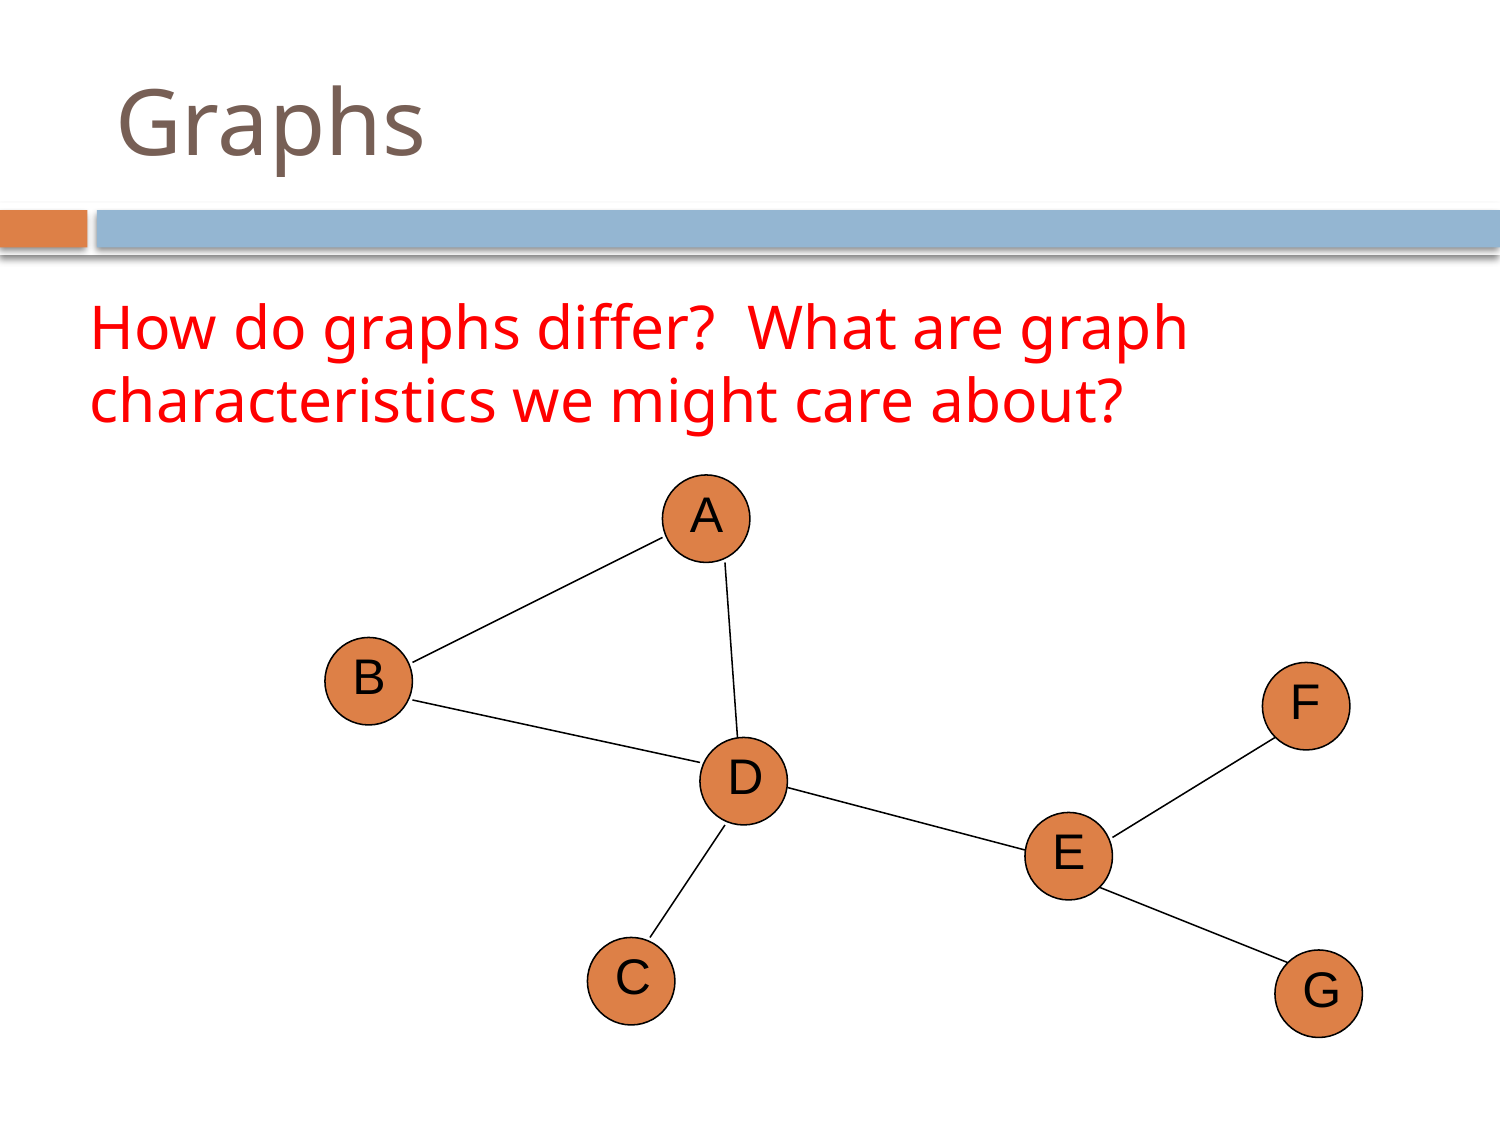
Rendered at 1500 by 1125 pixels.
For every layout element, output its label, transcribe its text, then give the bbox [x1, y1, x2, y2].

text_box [324, 637, 413, 726]
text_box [699, 737, 788, 826]
title Graphs [100, 37, 1438, 200]
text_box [1262, 662, 1351, 751]
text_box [1024, 812, 1113, 901]
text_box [1274, 949, 1363, 1038]
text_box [587, 937, 676, 1026]
list How do graphs differ? What are graph characteristics we might care about? [75, 282, 1425, 500]
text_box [662, 474, 751, 563]
